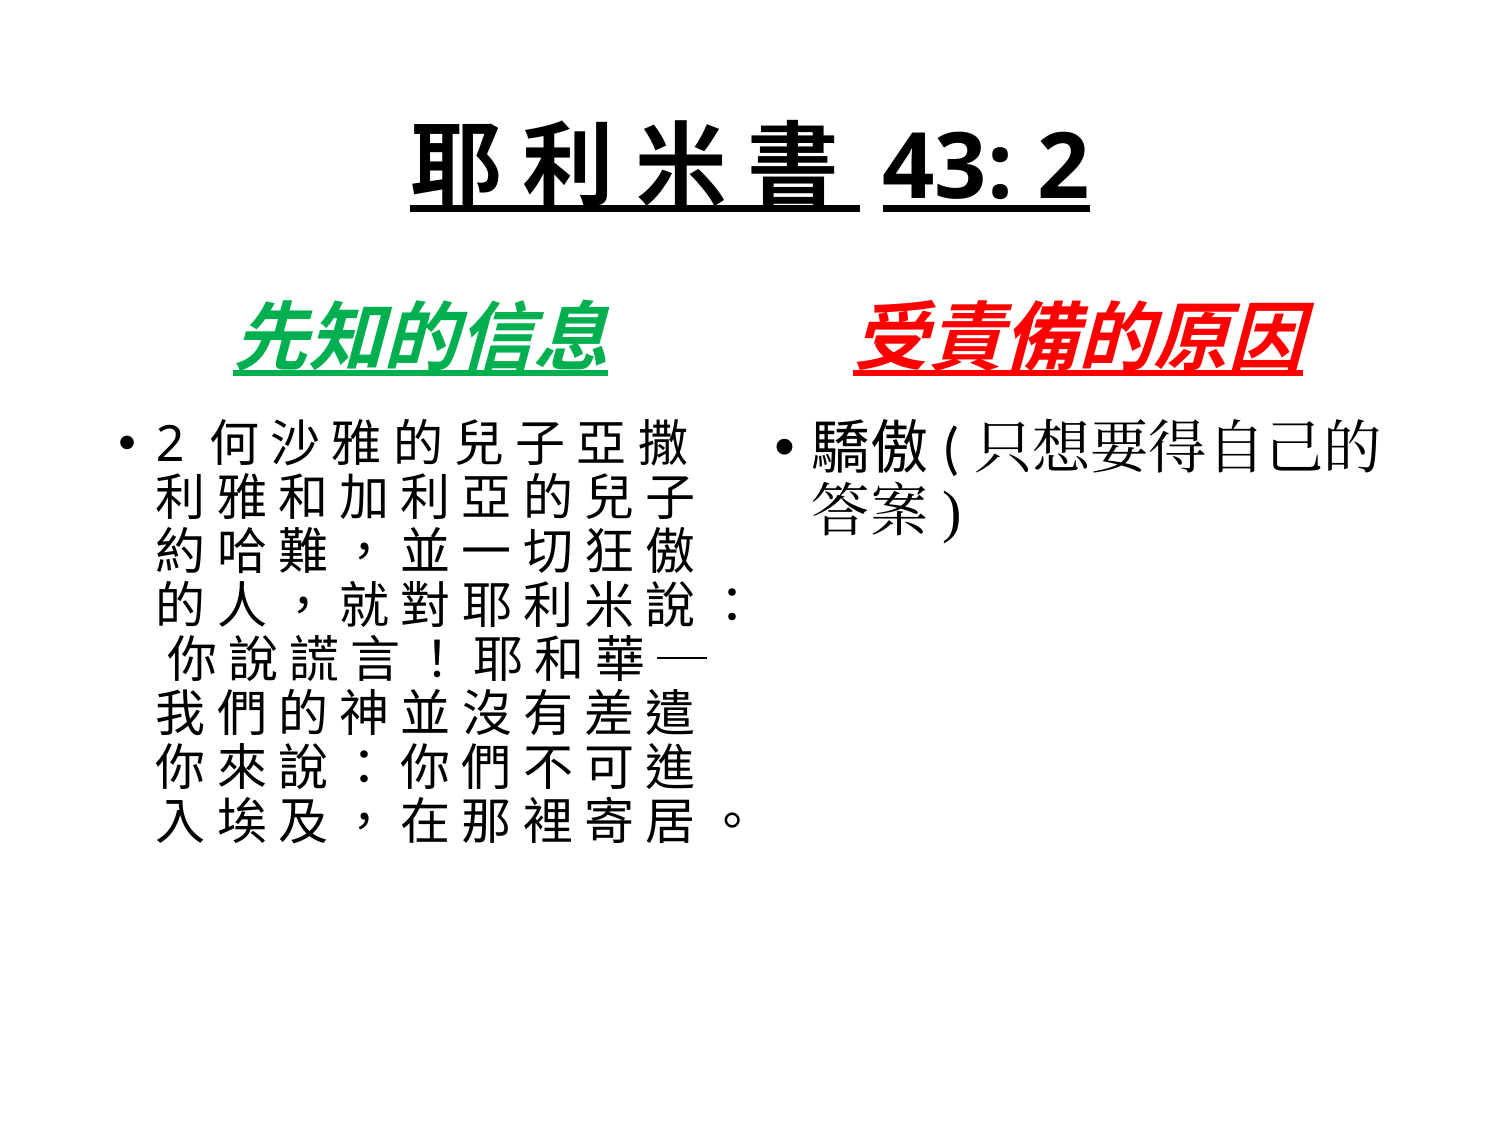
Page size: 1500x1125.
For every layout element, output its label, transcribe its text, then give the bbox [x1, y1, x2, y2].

title 耶 利 米 書 43: 2 [103, 59, 1398, 278]
list 受責備的原因 [759, 275, 1398, 389]
list 2 何 沙 雅 的 兒 子 亞 撒 利 雅 和 加 利 亞 的 兒 子 約 哈 難 ， 並 一 切 狂 傲 的 人 ， 就 對 耶 利 米 說 ： 你 說 謊 言 ！ 耶 和 華 ─ 我 們 的 神 並 沒 有 差 遣 你 來 說 ： 你 們 不 可 進 入 埃 及 ， 在 那 裡 寄 居 。 [103, 410, 738, 1016]
list 驕傲(只想要得自己的答案) [759, 410, 1398, 1016]
list 先知的信息 [103, 275, 738, 389]
